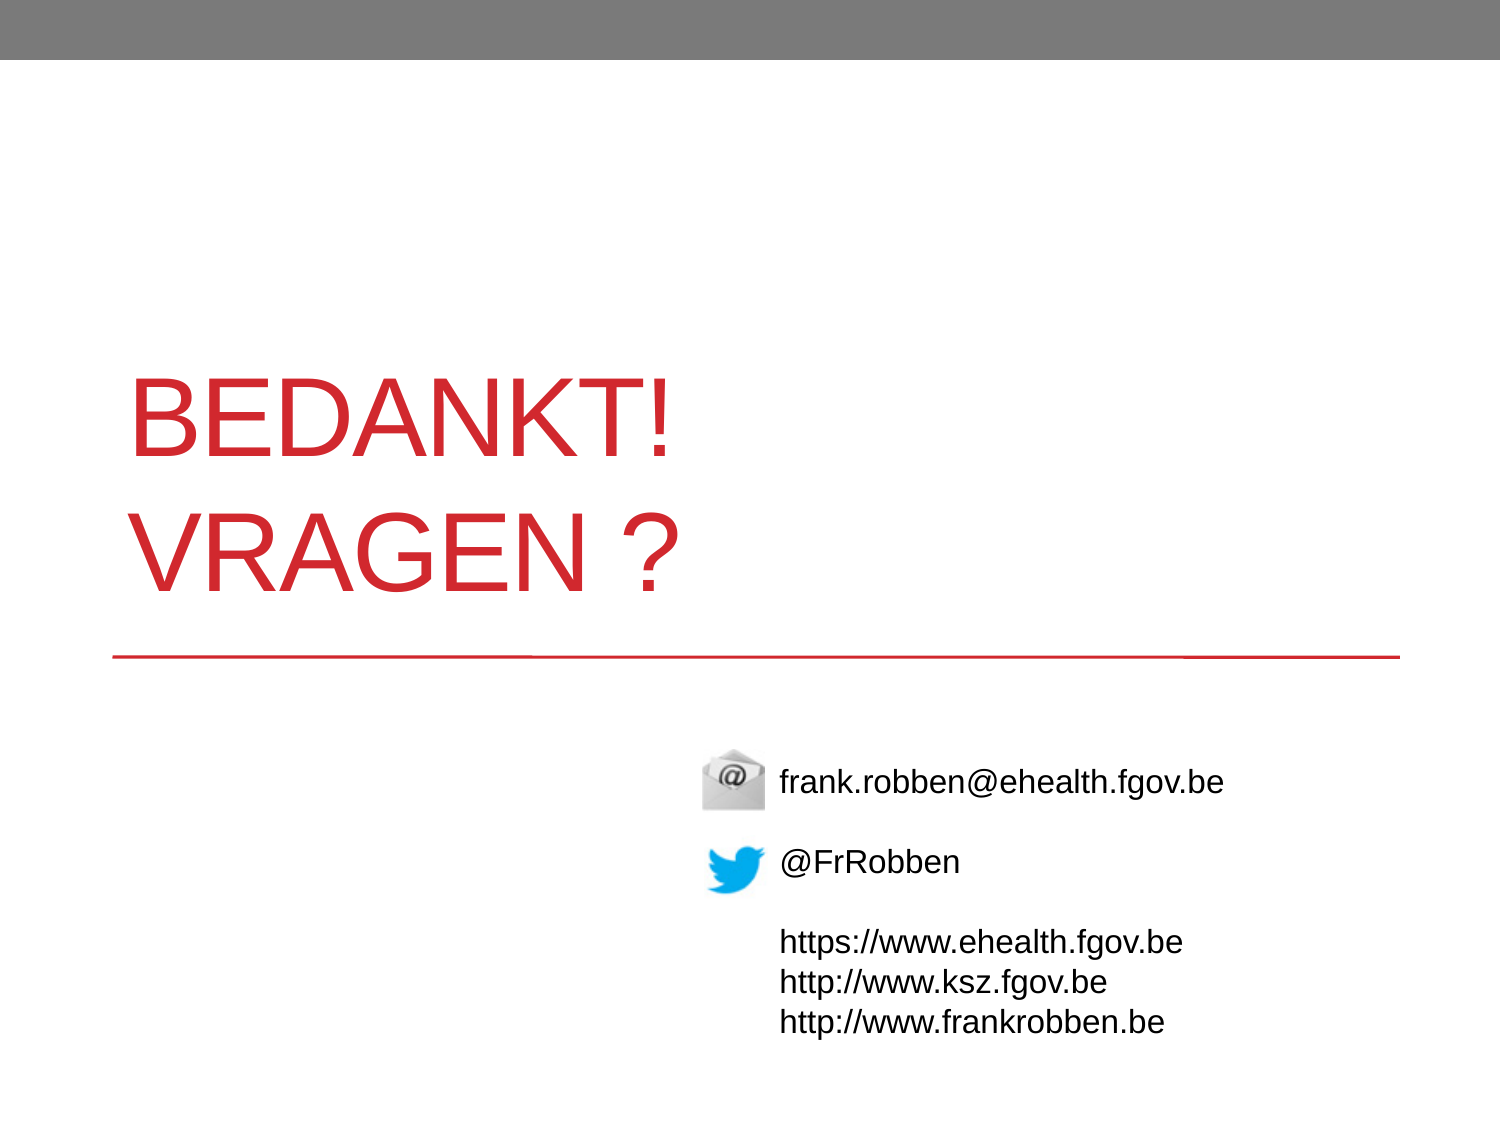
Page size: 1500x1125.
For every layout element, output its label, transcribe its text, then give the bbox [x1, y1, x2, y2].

picture [702, 749, 765, 814]
picture [704, 835, 768, 900]
title BEDANKT! Vragen ? [112, 305, 1400, 622]
text_box [374, 327, 1125, 389]
